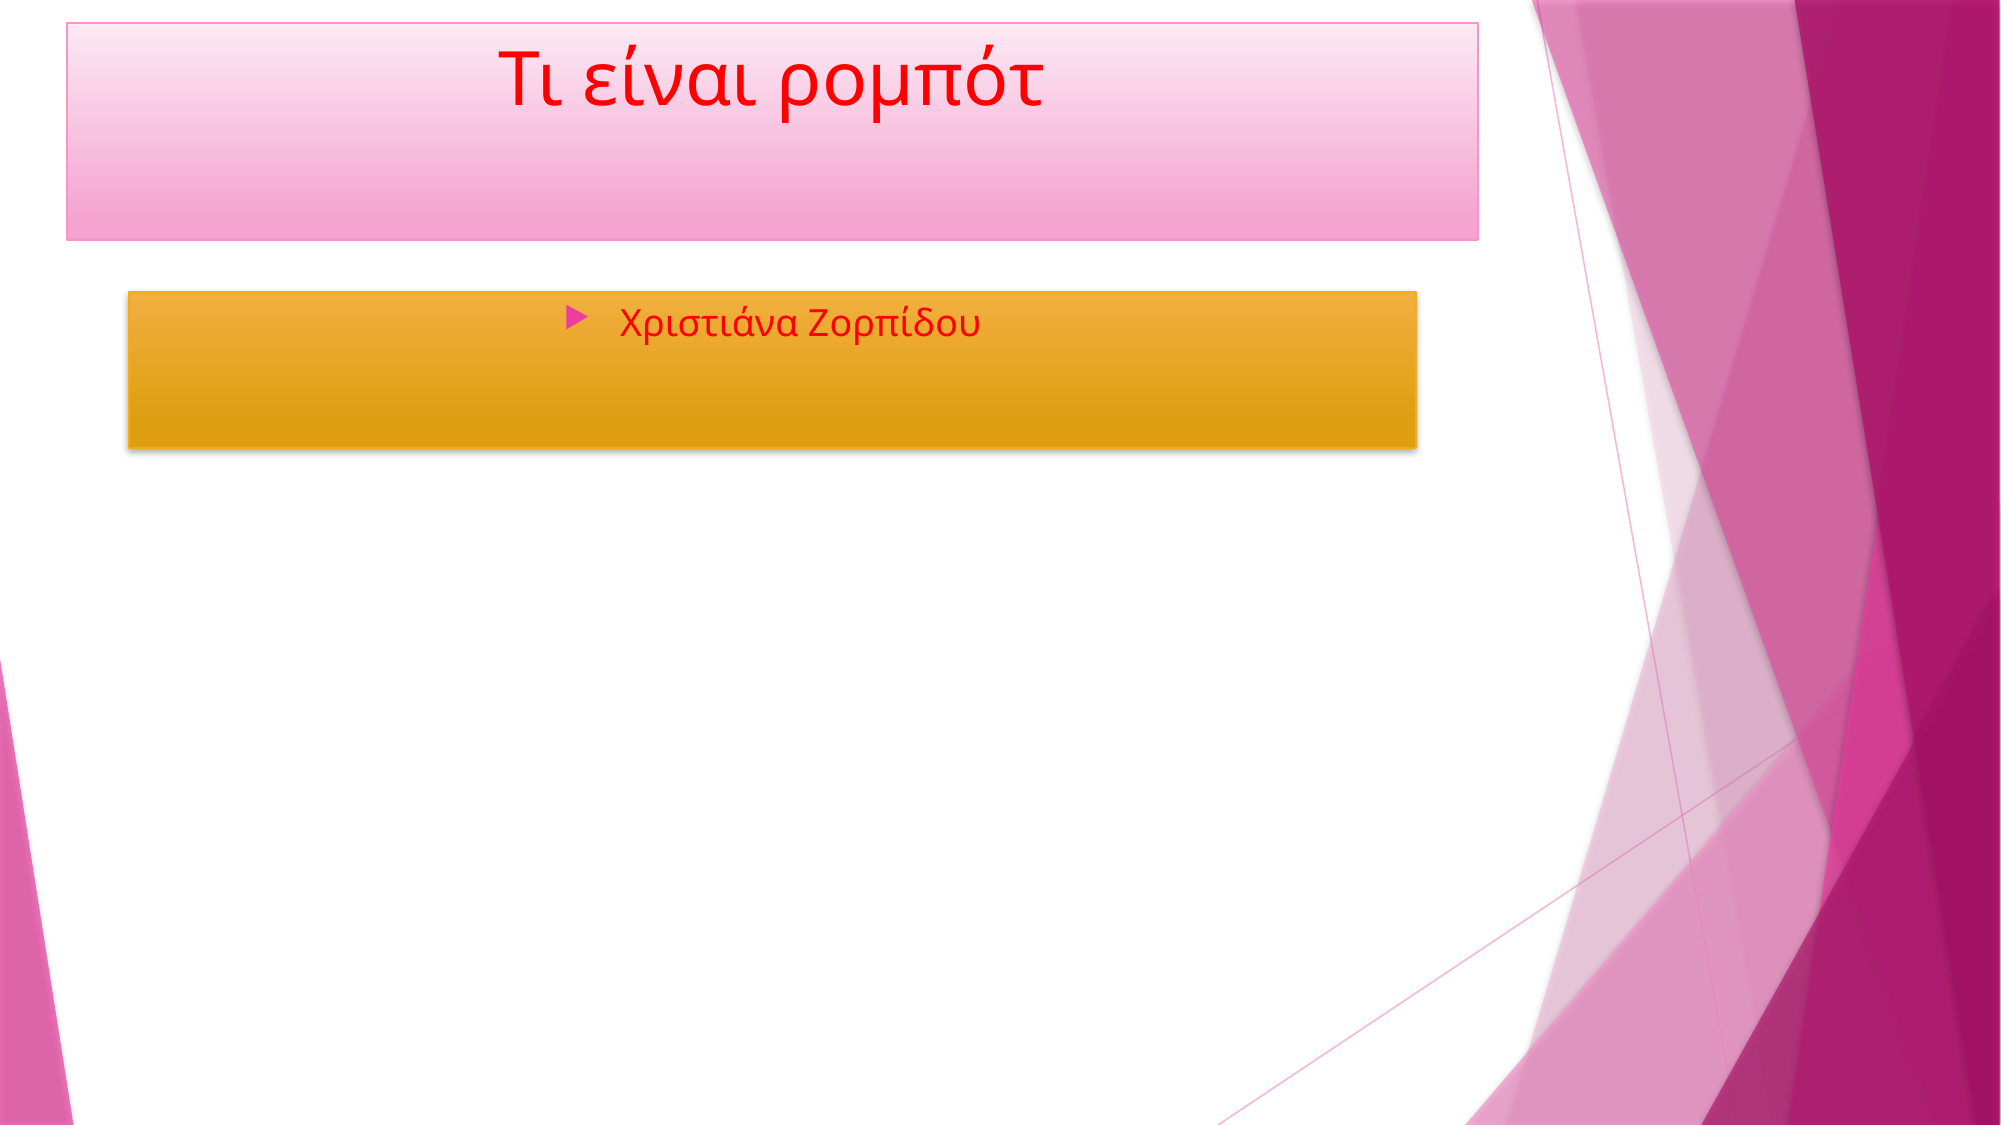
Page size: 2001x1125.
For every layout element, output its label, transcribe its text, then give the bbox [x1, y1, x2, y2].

list Χριστιάνα Ζορπίδου [128, 291, 1417, 449]
title Τι είναι ρομπότ [66, 22, 1479, 241]
